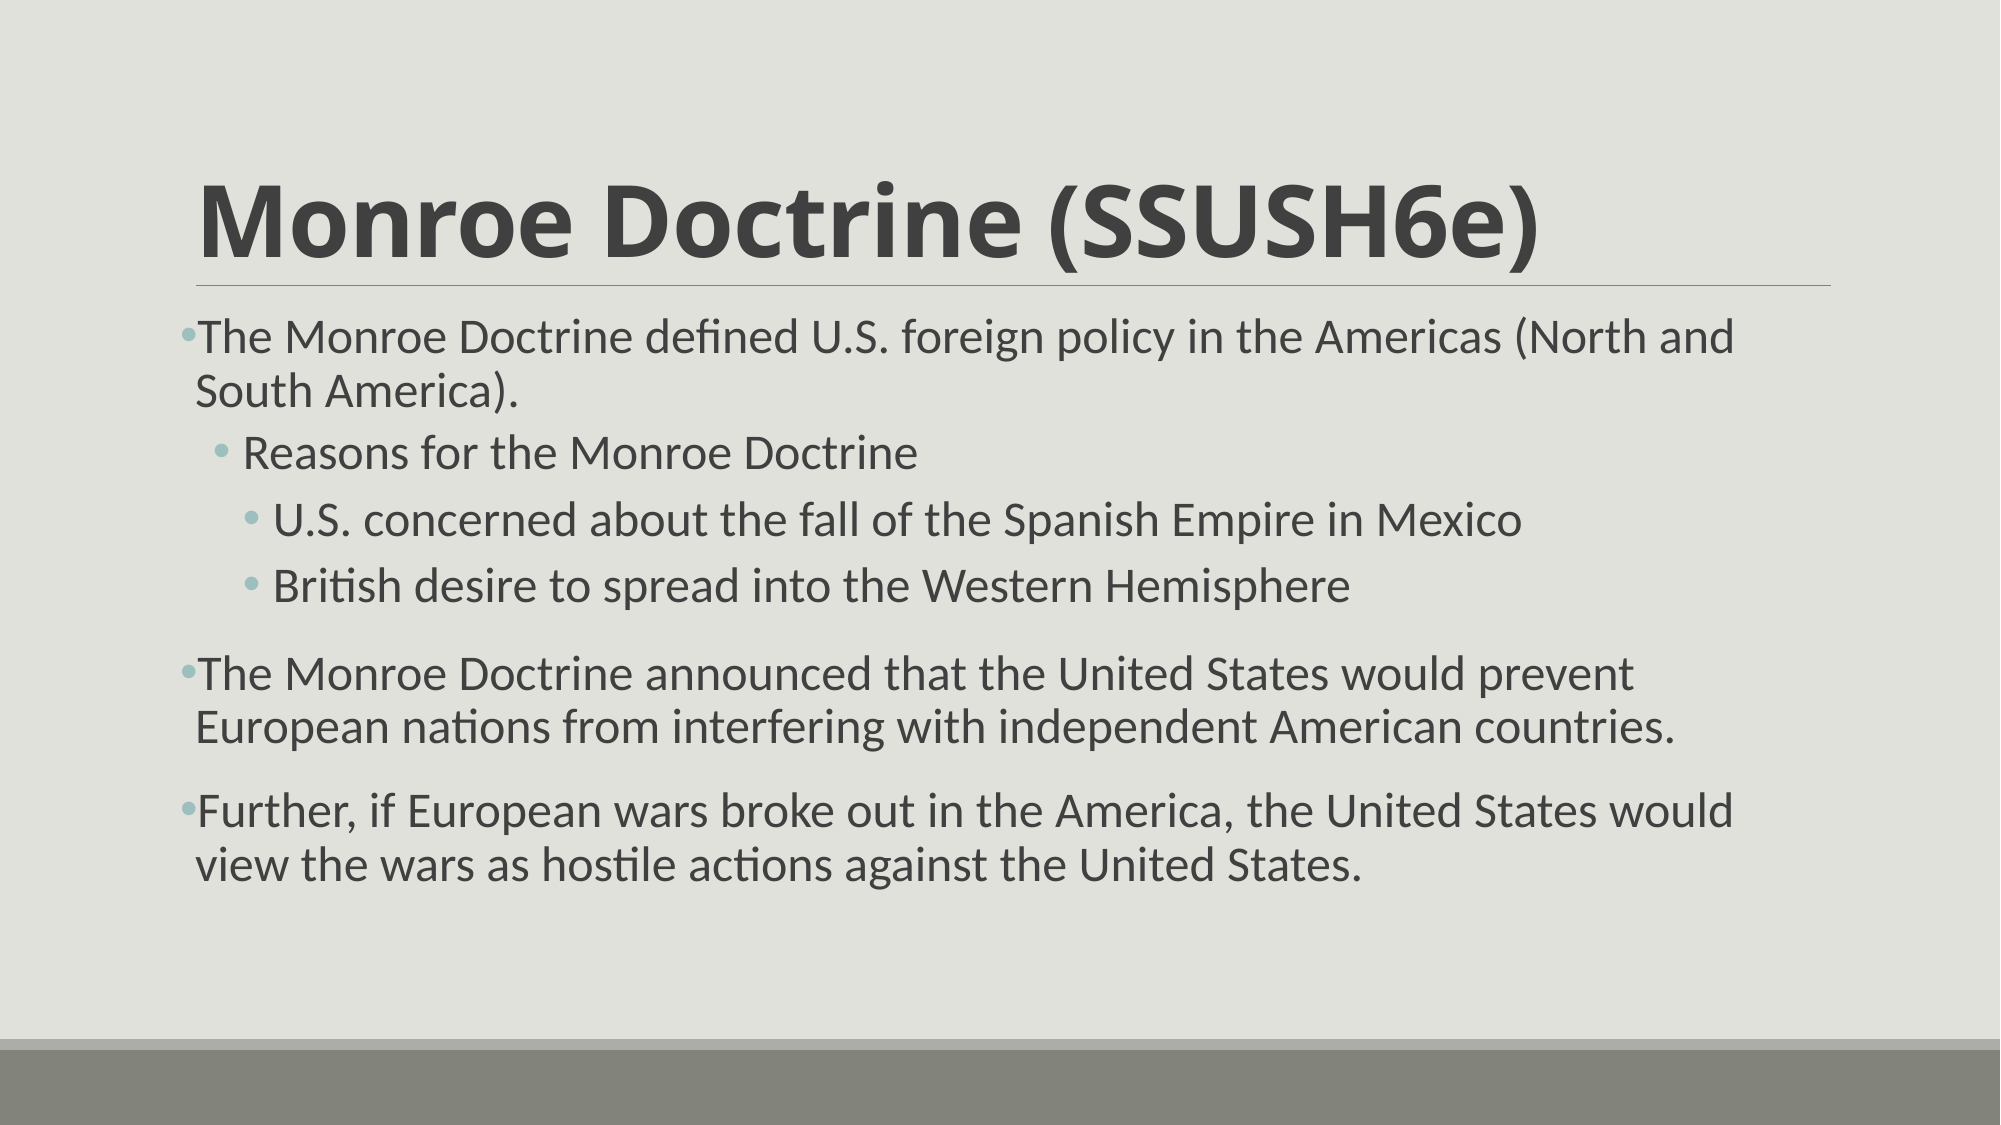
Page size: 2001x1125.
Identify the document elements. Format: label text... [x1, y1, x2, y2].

list The Monroe Doctrine defined U.S. foreign policy in the Americas (North and South America). Reasons for the Monroe Doctrine U.S. concerned about the fall of the Spanish Empire in Mexico British desire to spread into the Western Hemisphere The Monroe Doctrine announced that the United States would prevent European nations from interfering with independent American countries. Further, if European wars broke out in the America, the United States would view the wars as hostile actions against the United States. [180, 302, 1830, 963]
title Monroe Doctrine (SSUSH6e) [180, 47, 1830, 285]
